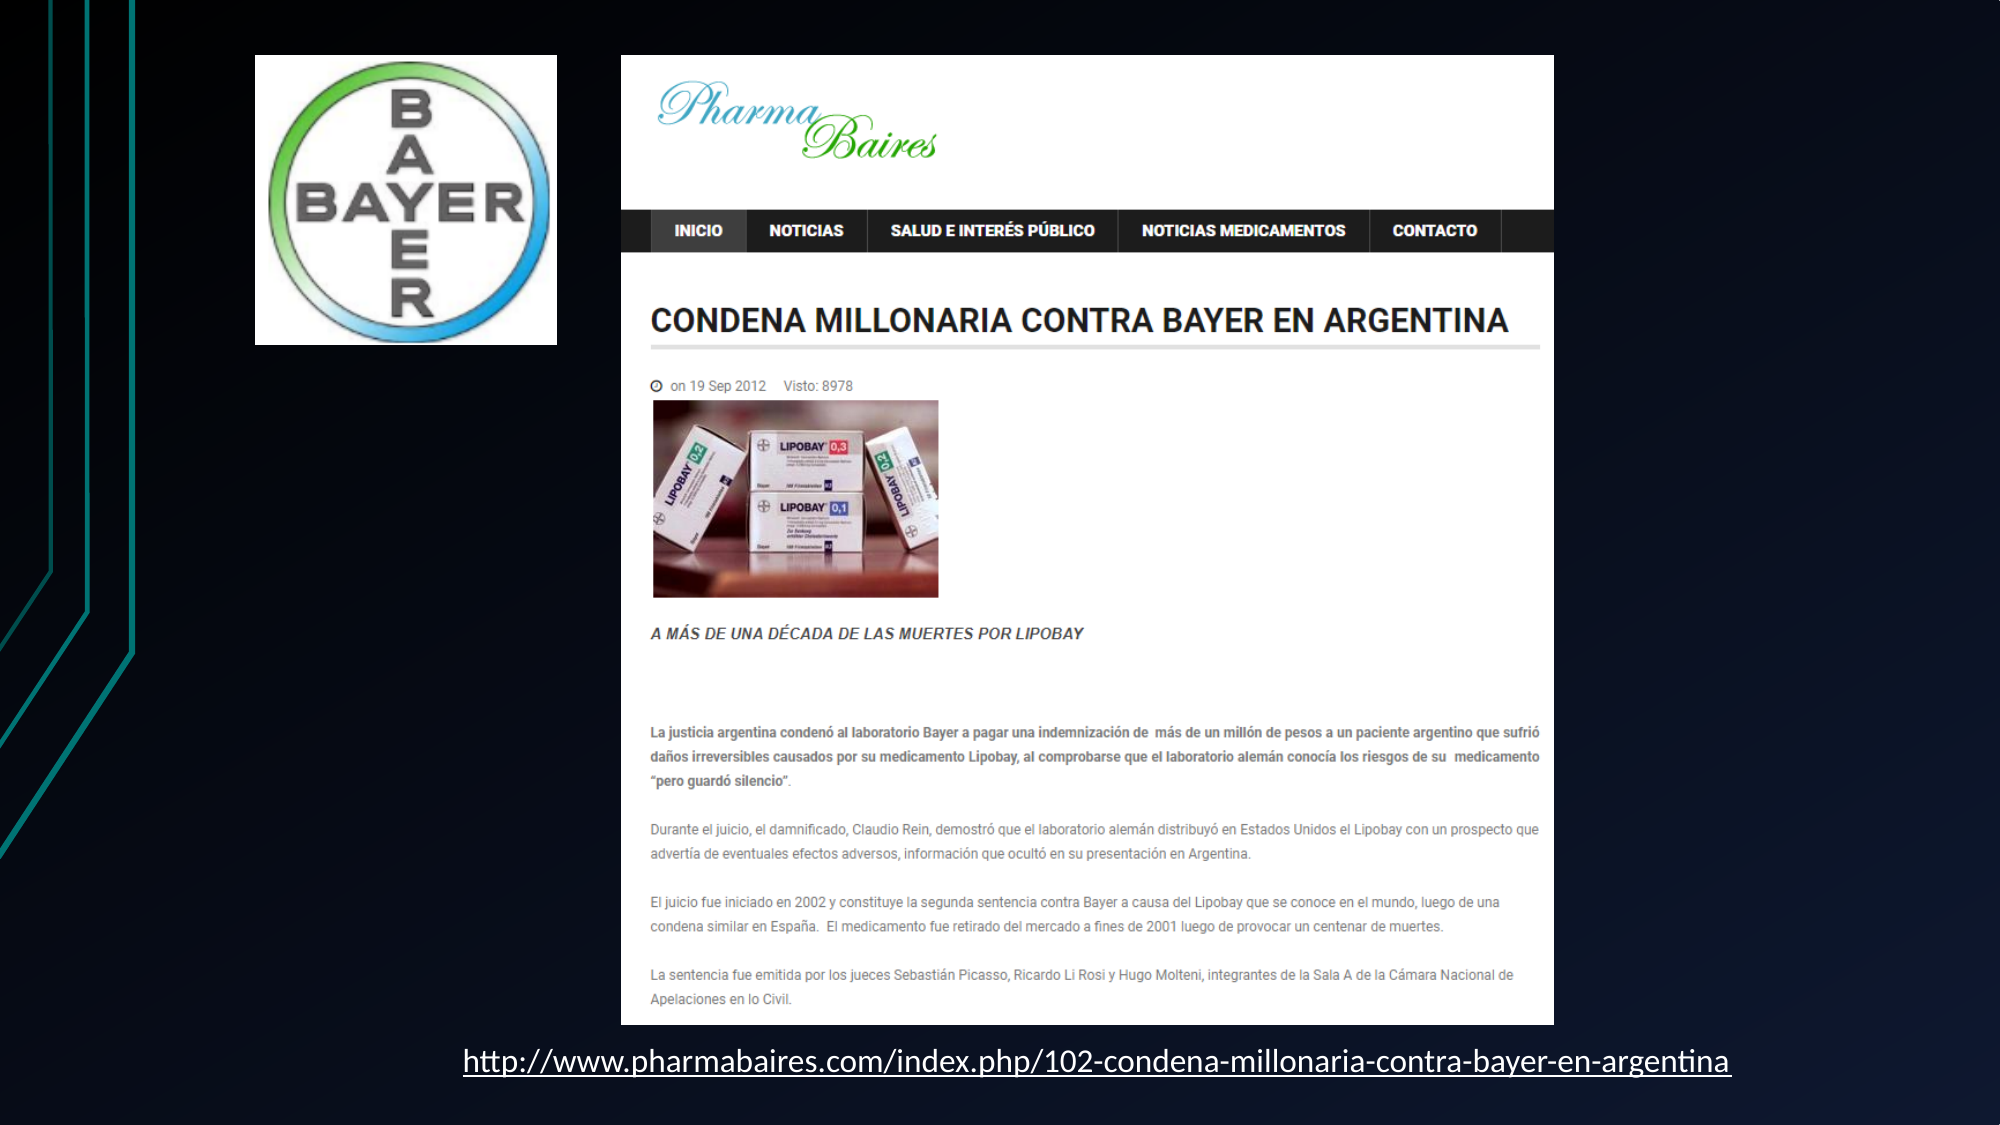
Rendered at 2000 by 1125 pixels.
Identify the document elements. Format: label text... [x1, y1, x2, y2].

picture [621, 55, 1554, 1025]
picture [255, 55, 558, 346]
text_box http://www.pharmabaires.com/index.php/102-condena-millonaria-contra-bayer-en-argentina [447, 1031, 1787, 1087]
